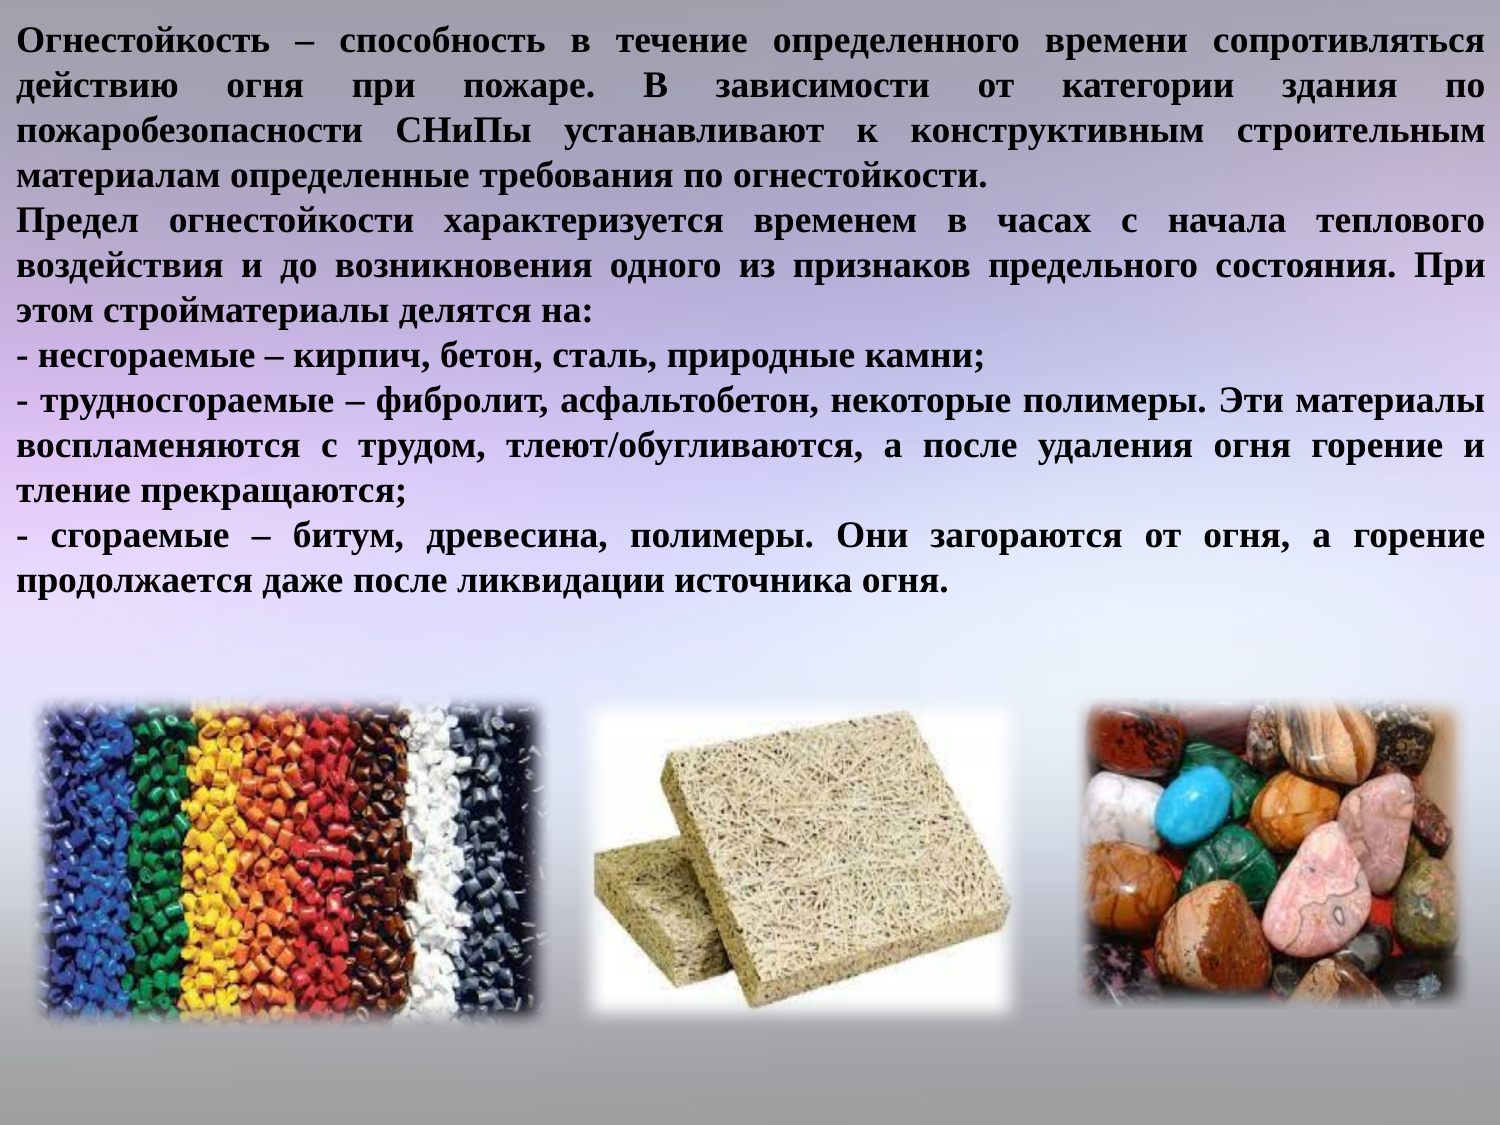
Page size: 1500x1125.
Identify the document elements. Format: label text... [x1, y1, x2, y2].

text_box Огнестойкость – способность в течение определенного времени сопротивляться действию огня при пожаре. В зависимости от категории здания по пожаробезопасности СНиПы устанавливают к конструктивным строительным материалам определенные требования по огнестойкости. Предел огнестойкости характеризуется временем в часах с начала теплового воздействия и до возникновения одного из признаков предельного состояния. При этом стройматериалы делятся на: - несгораемые – кирпич, бетон, сталь, природные камни; - трудносгораемые – фибролит, асфальтобетон, некоторые полимеры. Эти материалы воспламеняются с трудом, тлеют/обугливаются, а после удаления огня горение и тление прекращаются; - сгораемые – битум, древесина, полимеры. Они загораются от огня, а горение продолжается даже после ликвидации источника огня. [1, 7, 1500, 607]
picture [27, 692, 554, 1032]
picture [572, 689, 1028, 1031]
picture [1070, 692, 1475, 1016]
